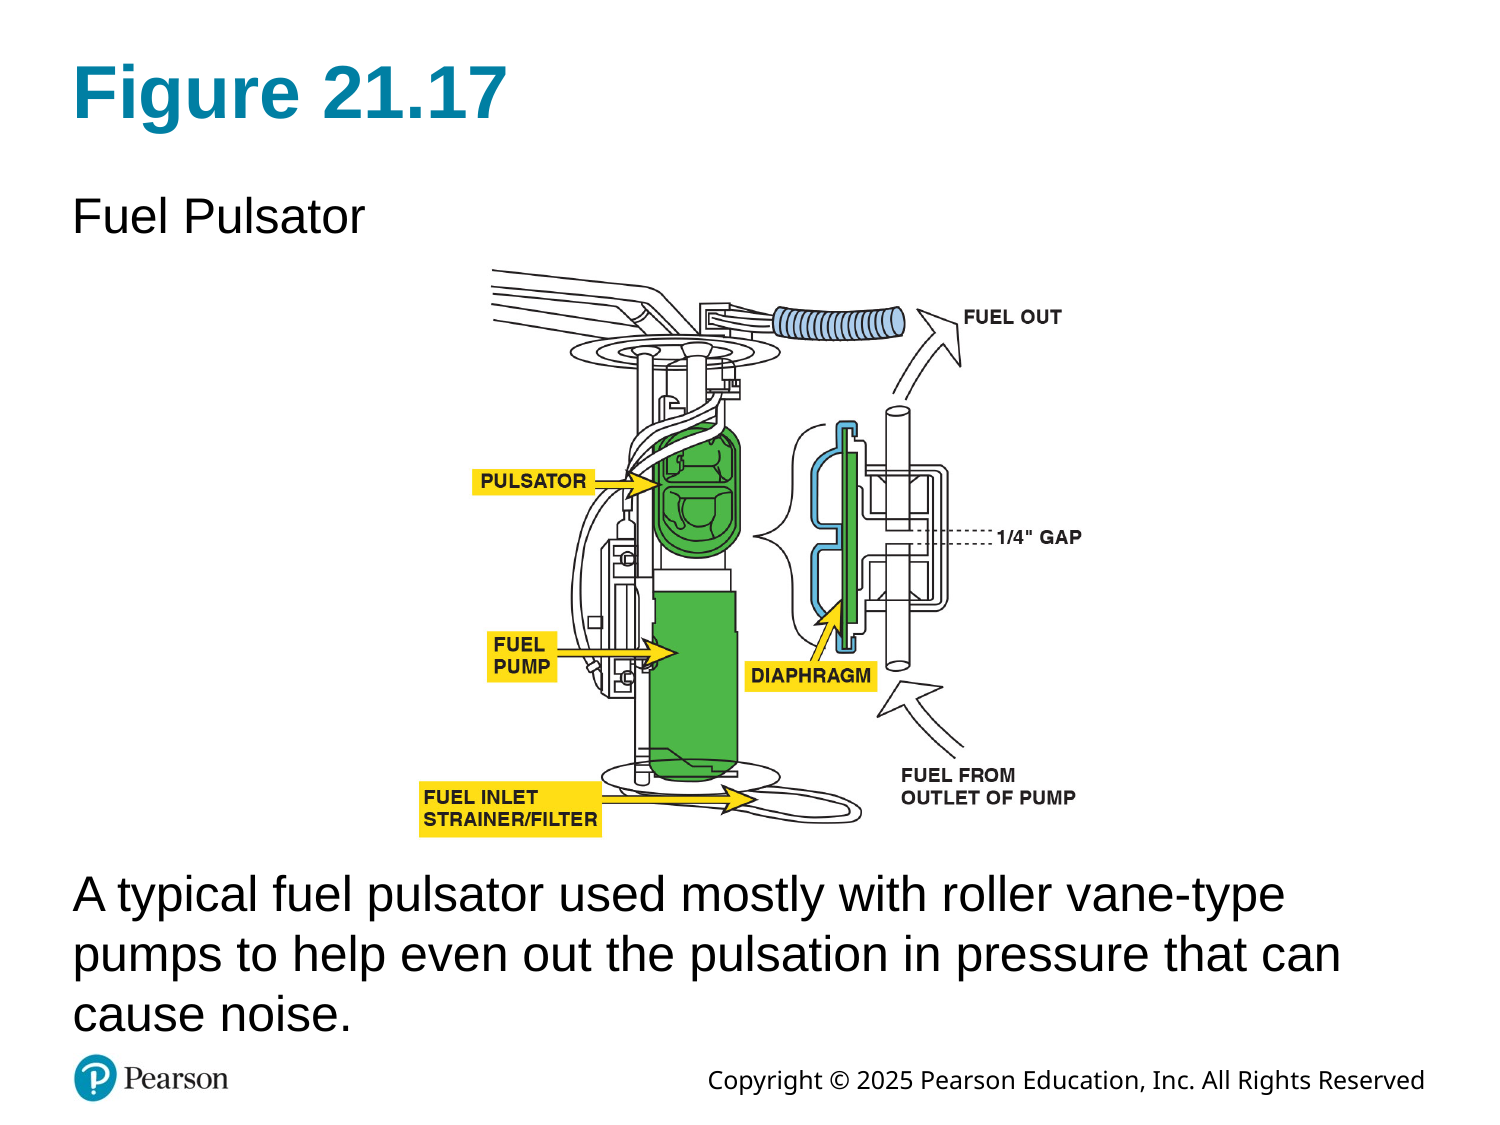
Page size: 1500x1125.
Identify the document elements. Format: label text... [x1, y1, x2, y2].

list Fuel Pulsator [71, 0, 1430, 536]
list A typical fuel pulsator used mostly with roller vane-type pumps to help even out the pulsation in pressure that can cause noise. [72, 629, 1430, 1125]
picture [416, 266, 1084, 840]
